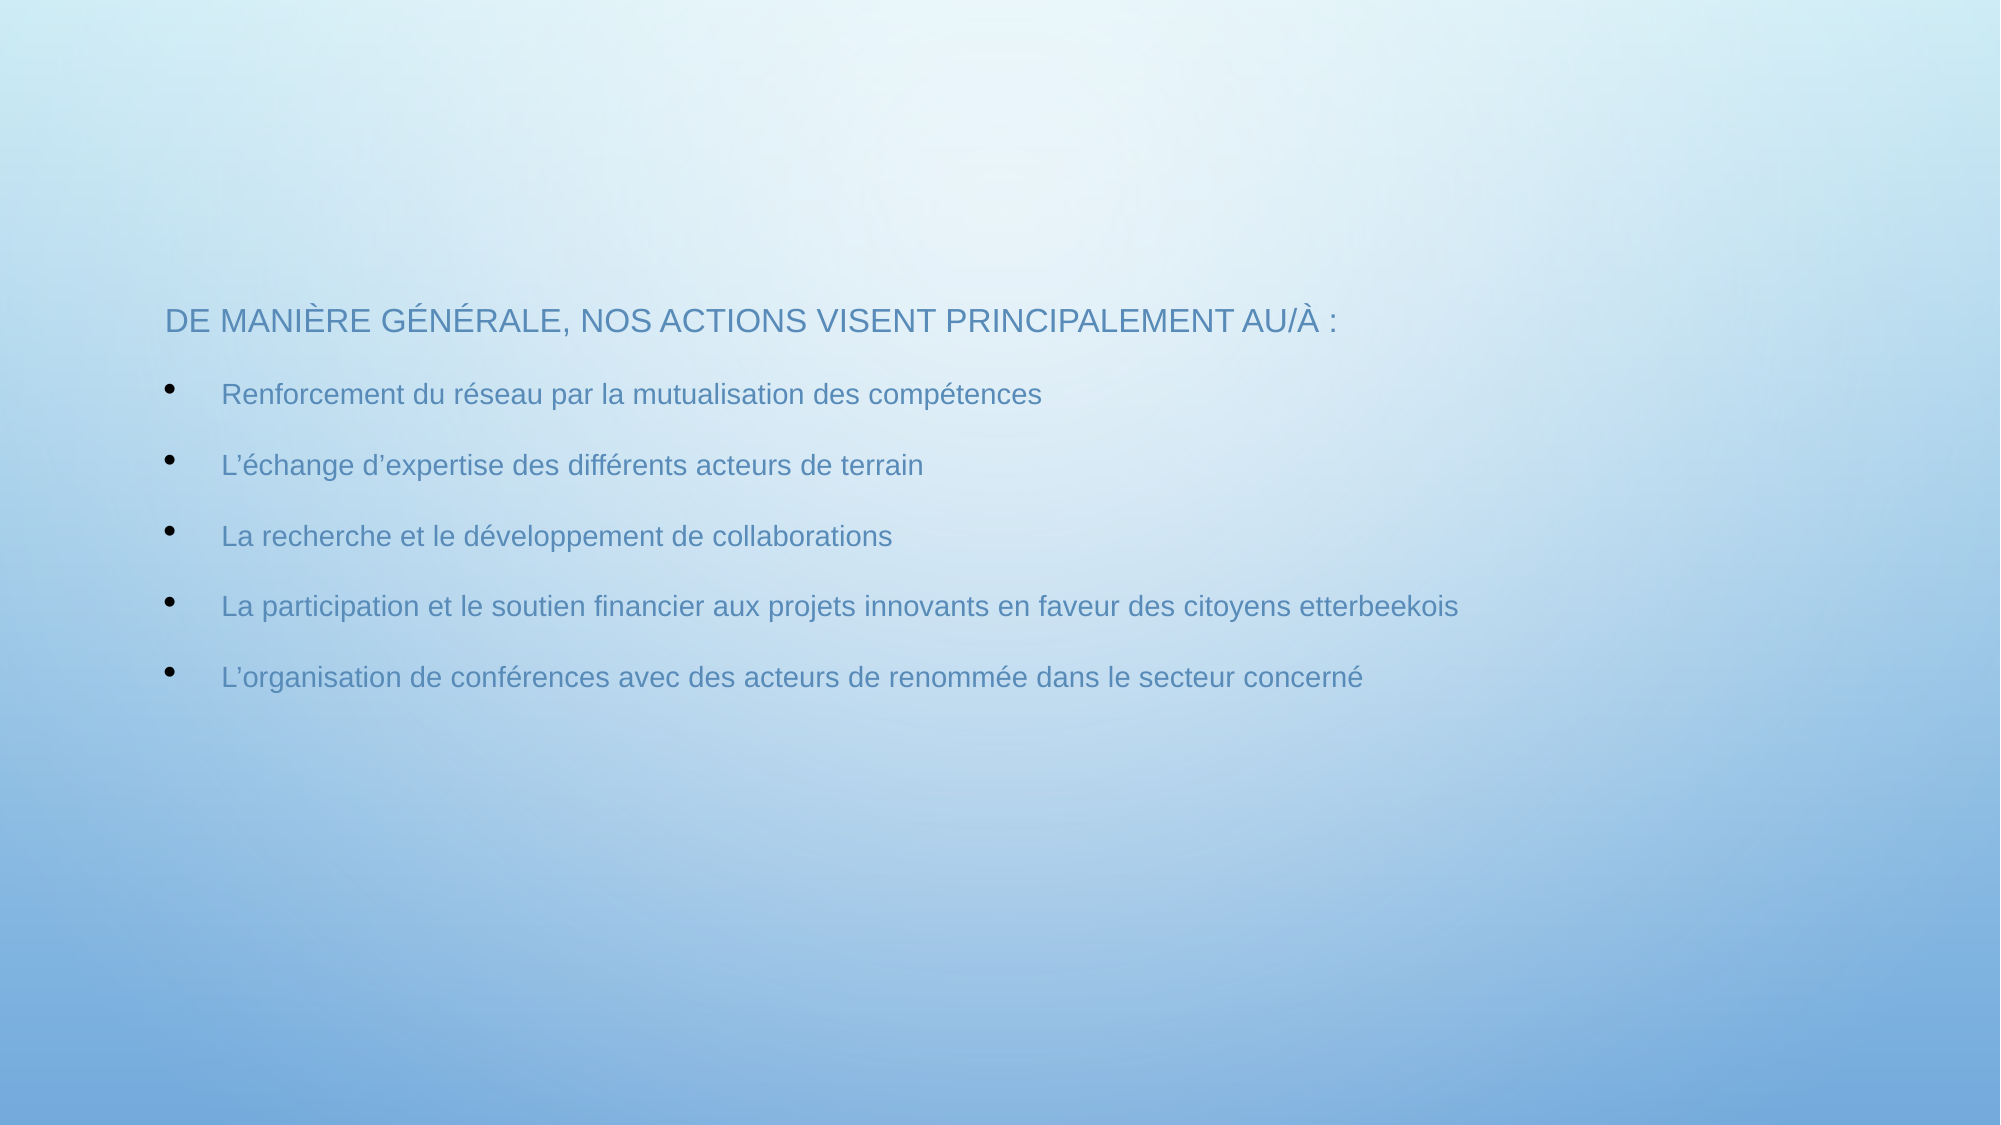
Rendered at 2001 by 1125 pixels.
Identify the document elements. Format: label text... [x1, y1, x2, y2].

list De manière générale, nos actions visent principalement au/à : Renforcement du réseau par la mutualisation des compétences L’échange d’expertise des différents acteurs de terrain La recherche et le développement de collaborations La participation et le soutien financier aux projets innovants en faveur des citoyens etterbeekois L’organisation de conférences avec des acteurs de renommée dans le secteur concerné [149, 163, 1851, 950]
